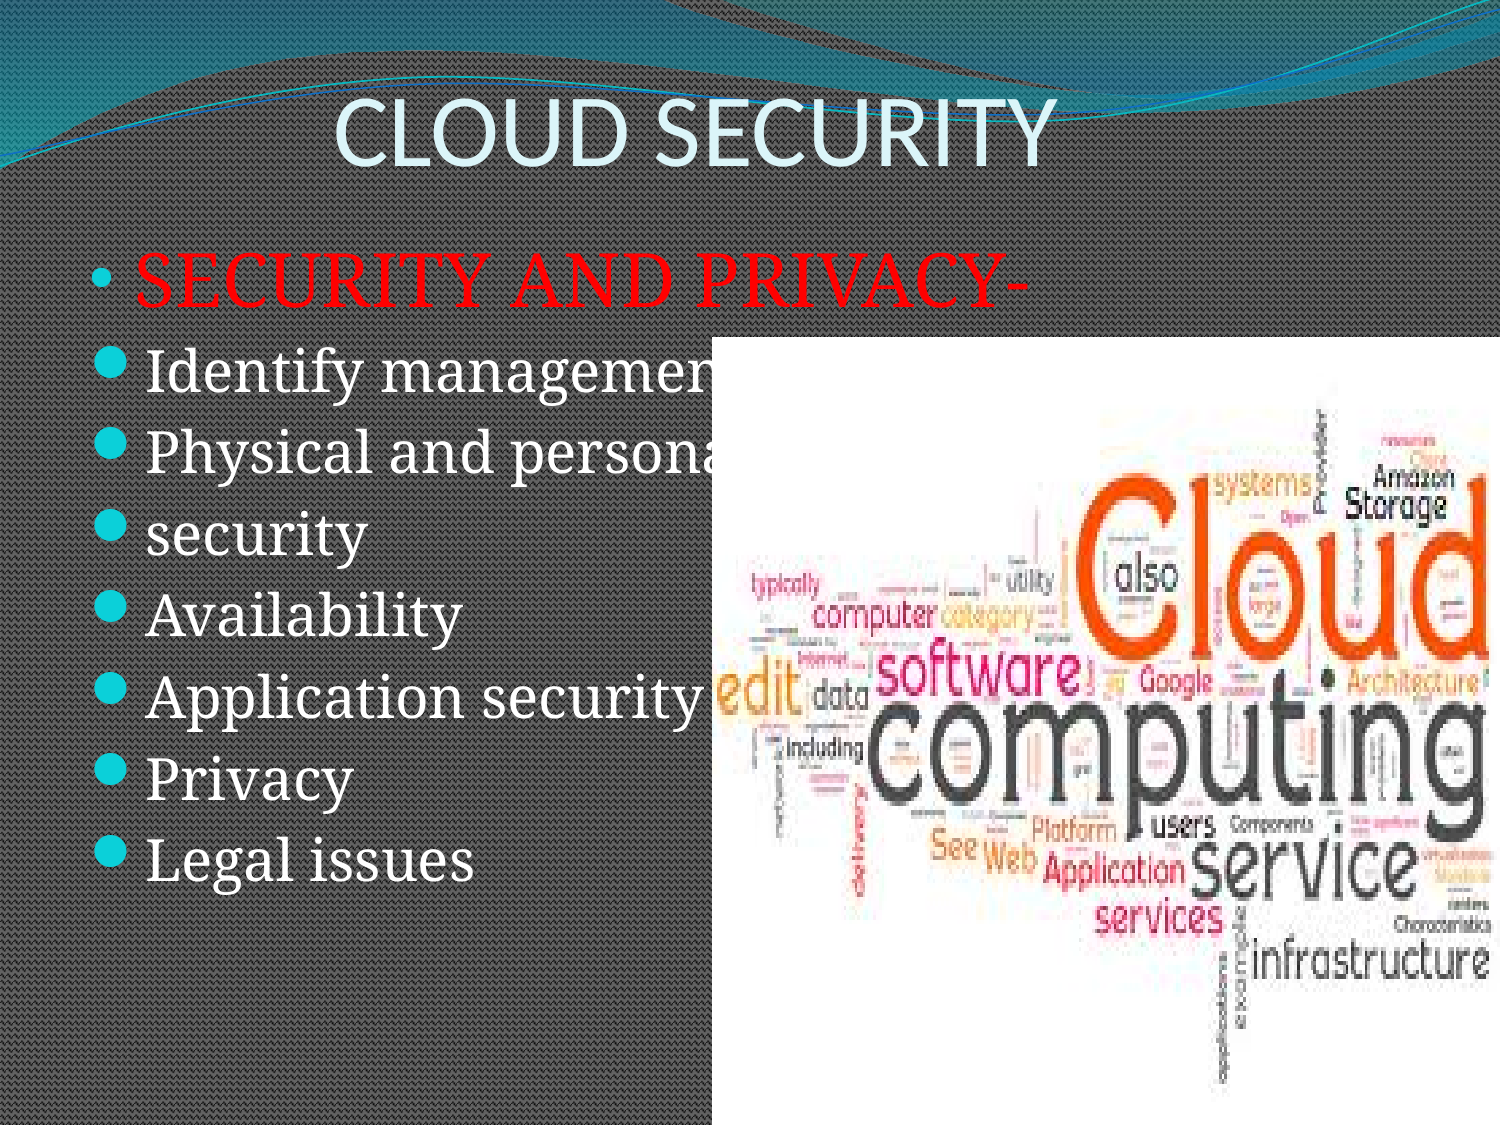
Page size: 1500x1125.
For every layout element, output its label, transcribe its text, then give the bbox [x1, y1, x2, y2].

list SECURITY AND PRIVACY- Identify management Physical and personal security Availability Application security Privacy Legal issues [75, 224, 1425, 1038]
picture [712, 337, 1500, 1125]
title CLOUD SECURITY [75, 37, 1425, 188]
